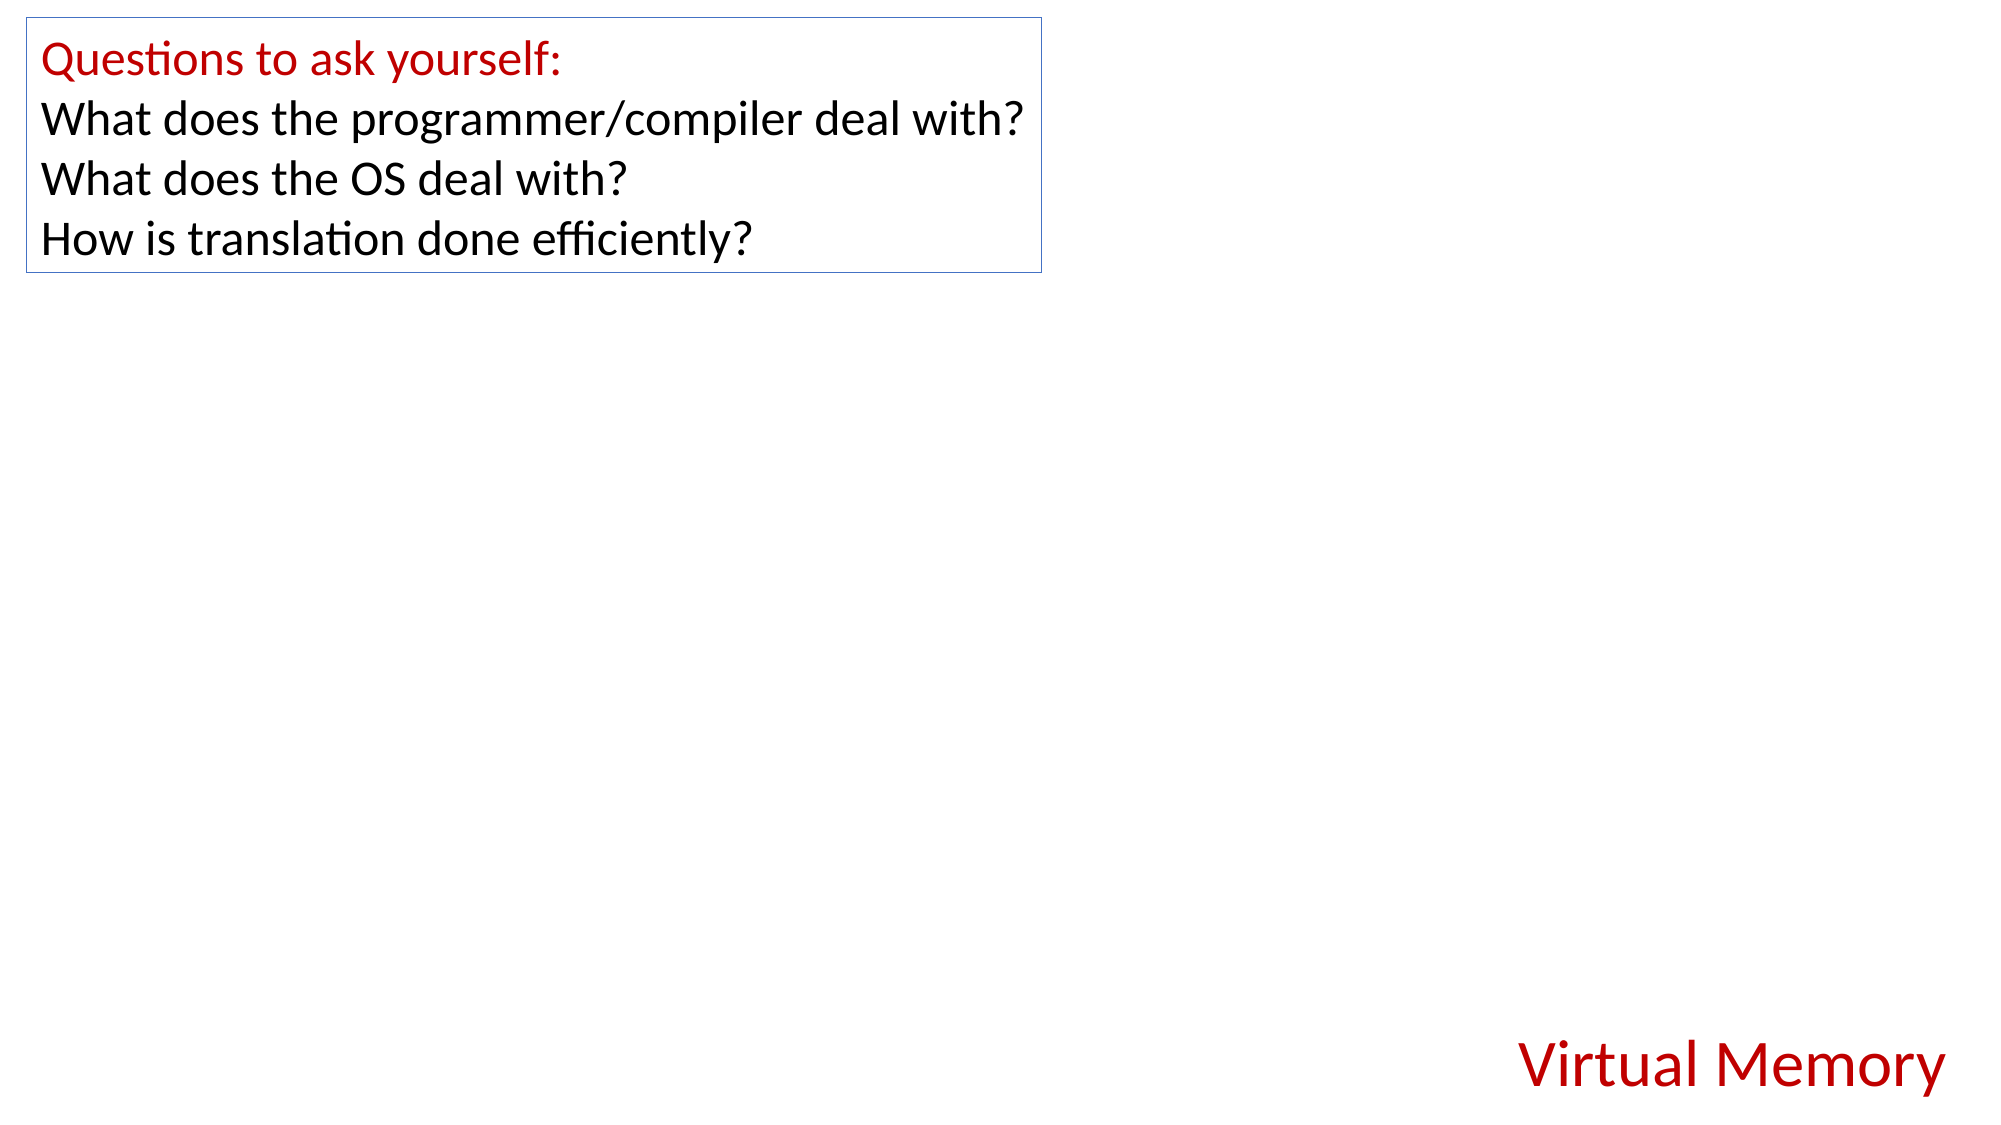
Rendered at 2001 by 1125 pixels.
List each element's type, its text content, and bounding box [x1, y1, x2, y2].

text_box Questions to ask yourself: What does the programmer/compiler deal with? What does the OS deal with? How is translation done efficiently? [26, 17, 1042, 273]
text_box Virtual Memory [1504, 1012, 1963, 1107]
